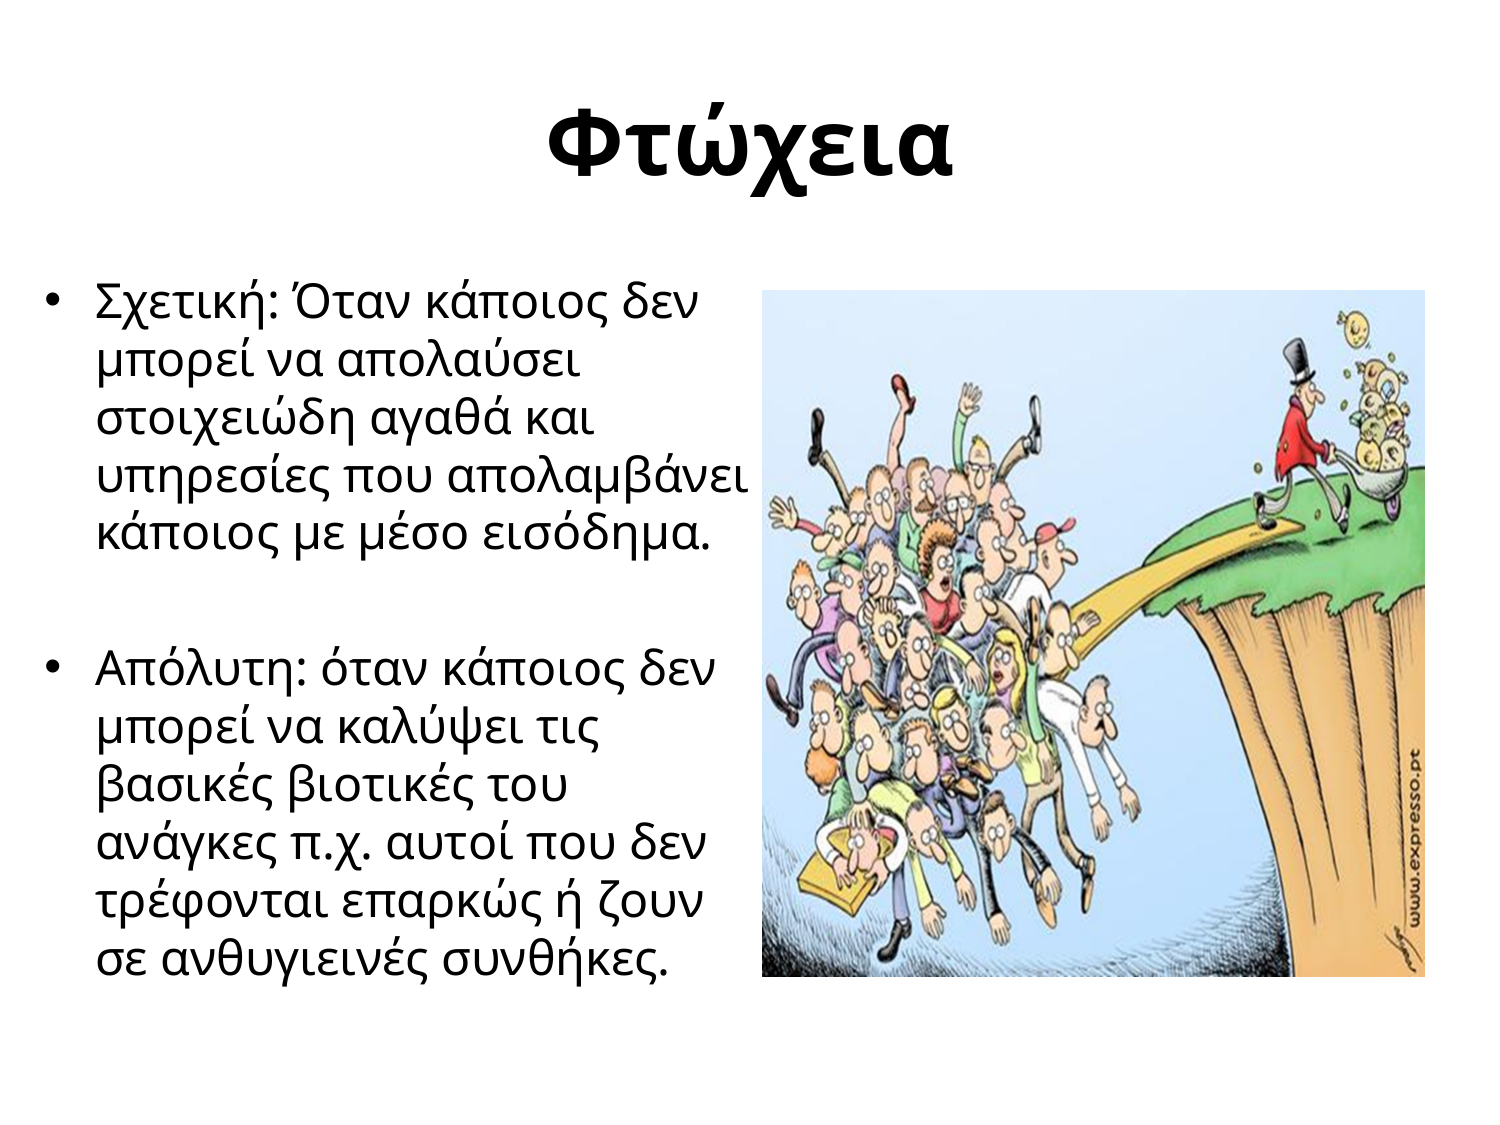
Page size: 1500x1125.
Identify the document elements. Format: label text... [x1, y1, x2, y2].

title Φτώχεια [75, 45, 1425, 233]
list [762, 290, 1425, 977]
list Σχετική: Όταν κάποιος δεν μπορεί να απολαύσει στοιχειώδη αγαθά και υπηρεσίες που απολαμβάνει κάποιος με μέσο εισόδημα. Απόλυτη: όταν κάποιος δεν μπορεί να καλύψει τις βασικές βιοτικές του ανάγκες π.χ. αυτοί που δεν τρέφονται επαρκώς ή ζουν σε ανθυγιεινές συνθήκες. [29, 262, 774, 1005]
